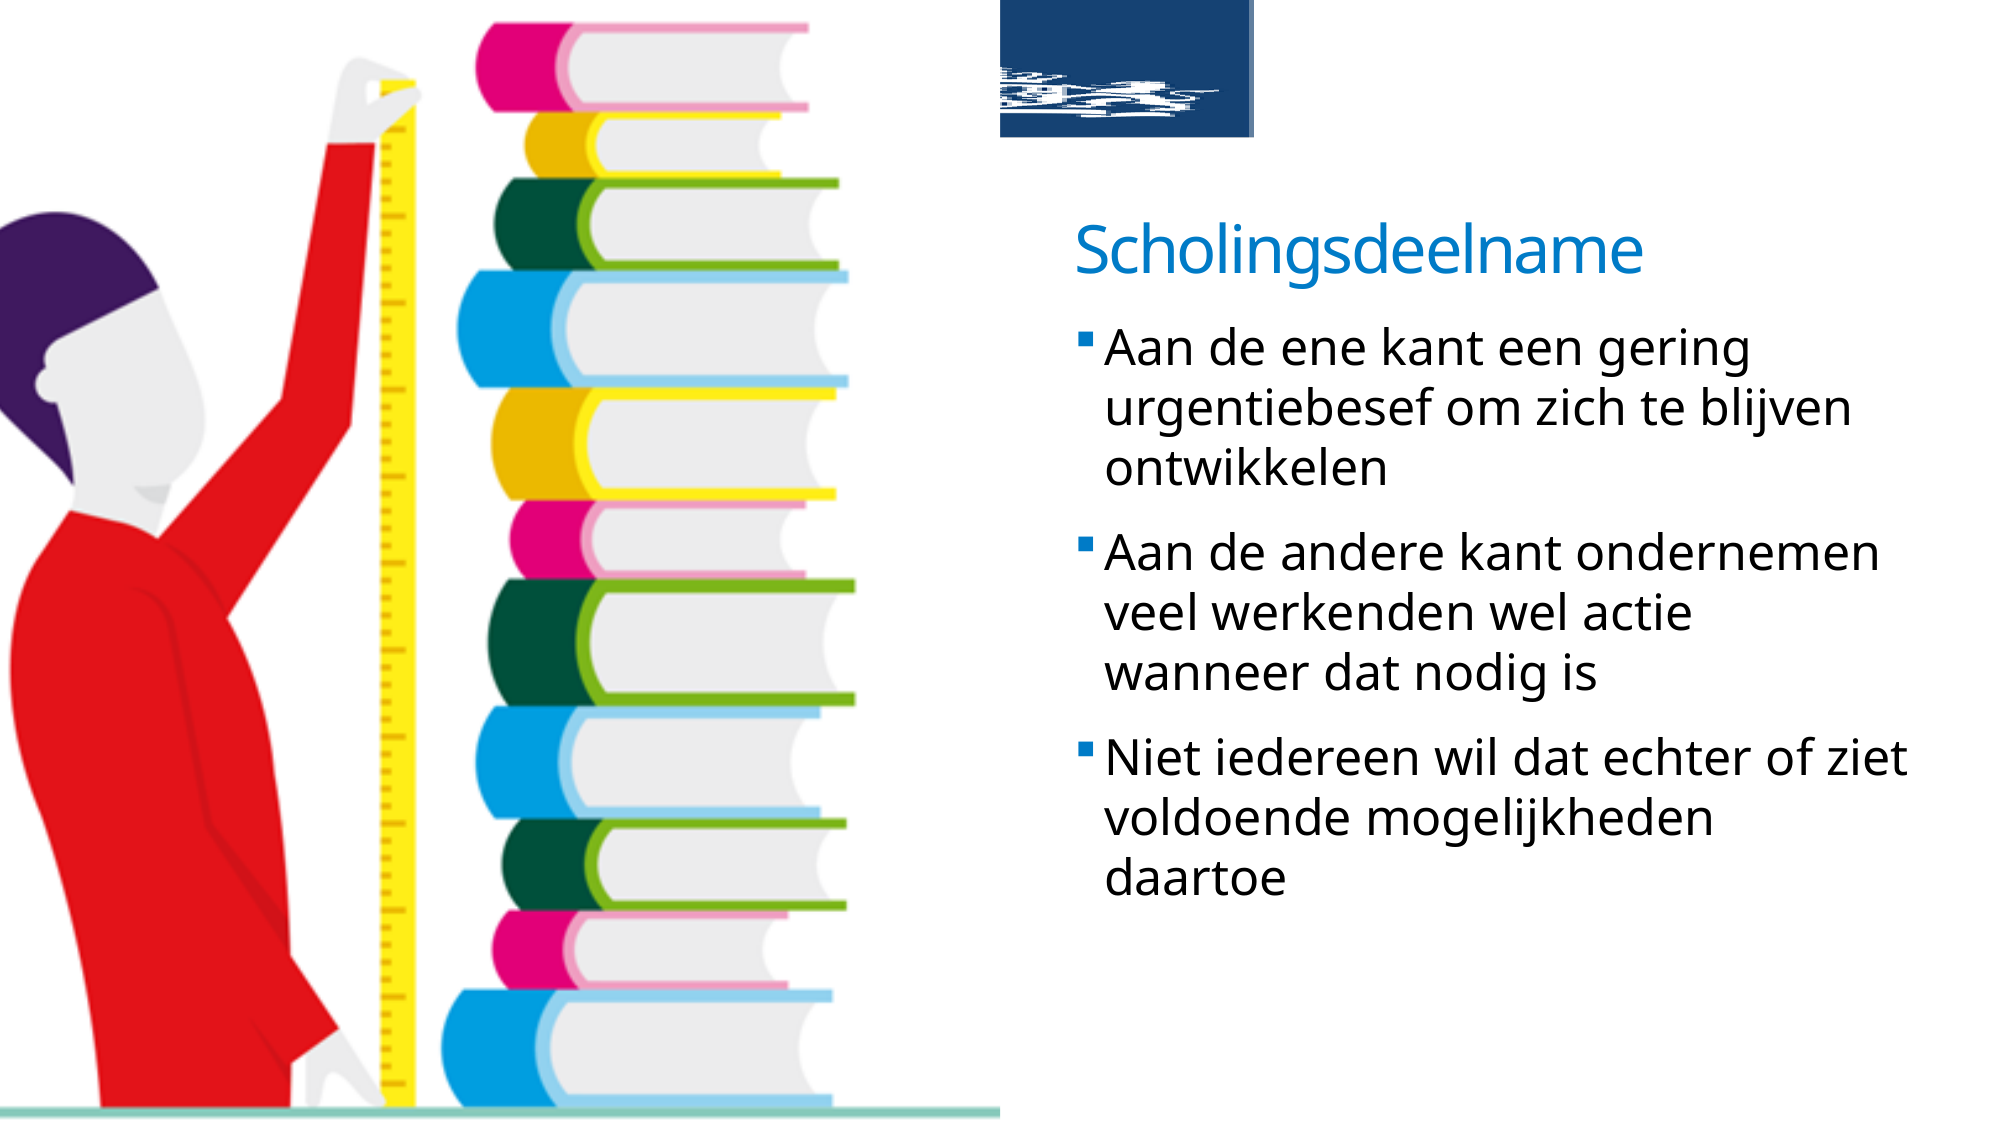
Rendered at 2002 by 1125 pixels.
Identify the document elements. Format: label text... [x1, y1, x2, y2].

list Aan de ene kant een gering urgentiebesef om zich te blijven ontwikkelen Aan de andere kant ondernemen veel werkenden wel actie wanneer dat nodig is Niet iedereen wil dat echter of ziet voldoende mogelijkheden daartoe [1074, 315, 1911, 953]
list [1004, 0, 1333, 138]
title Scholingsdeelname [1074, 206, 1880, 273]
picture [0, 0, 1001, 1125]
